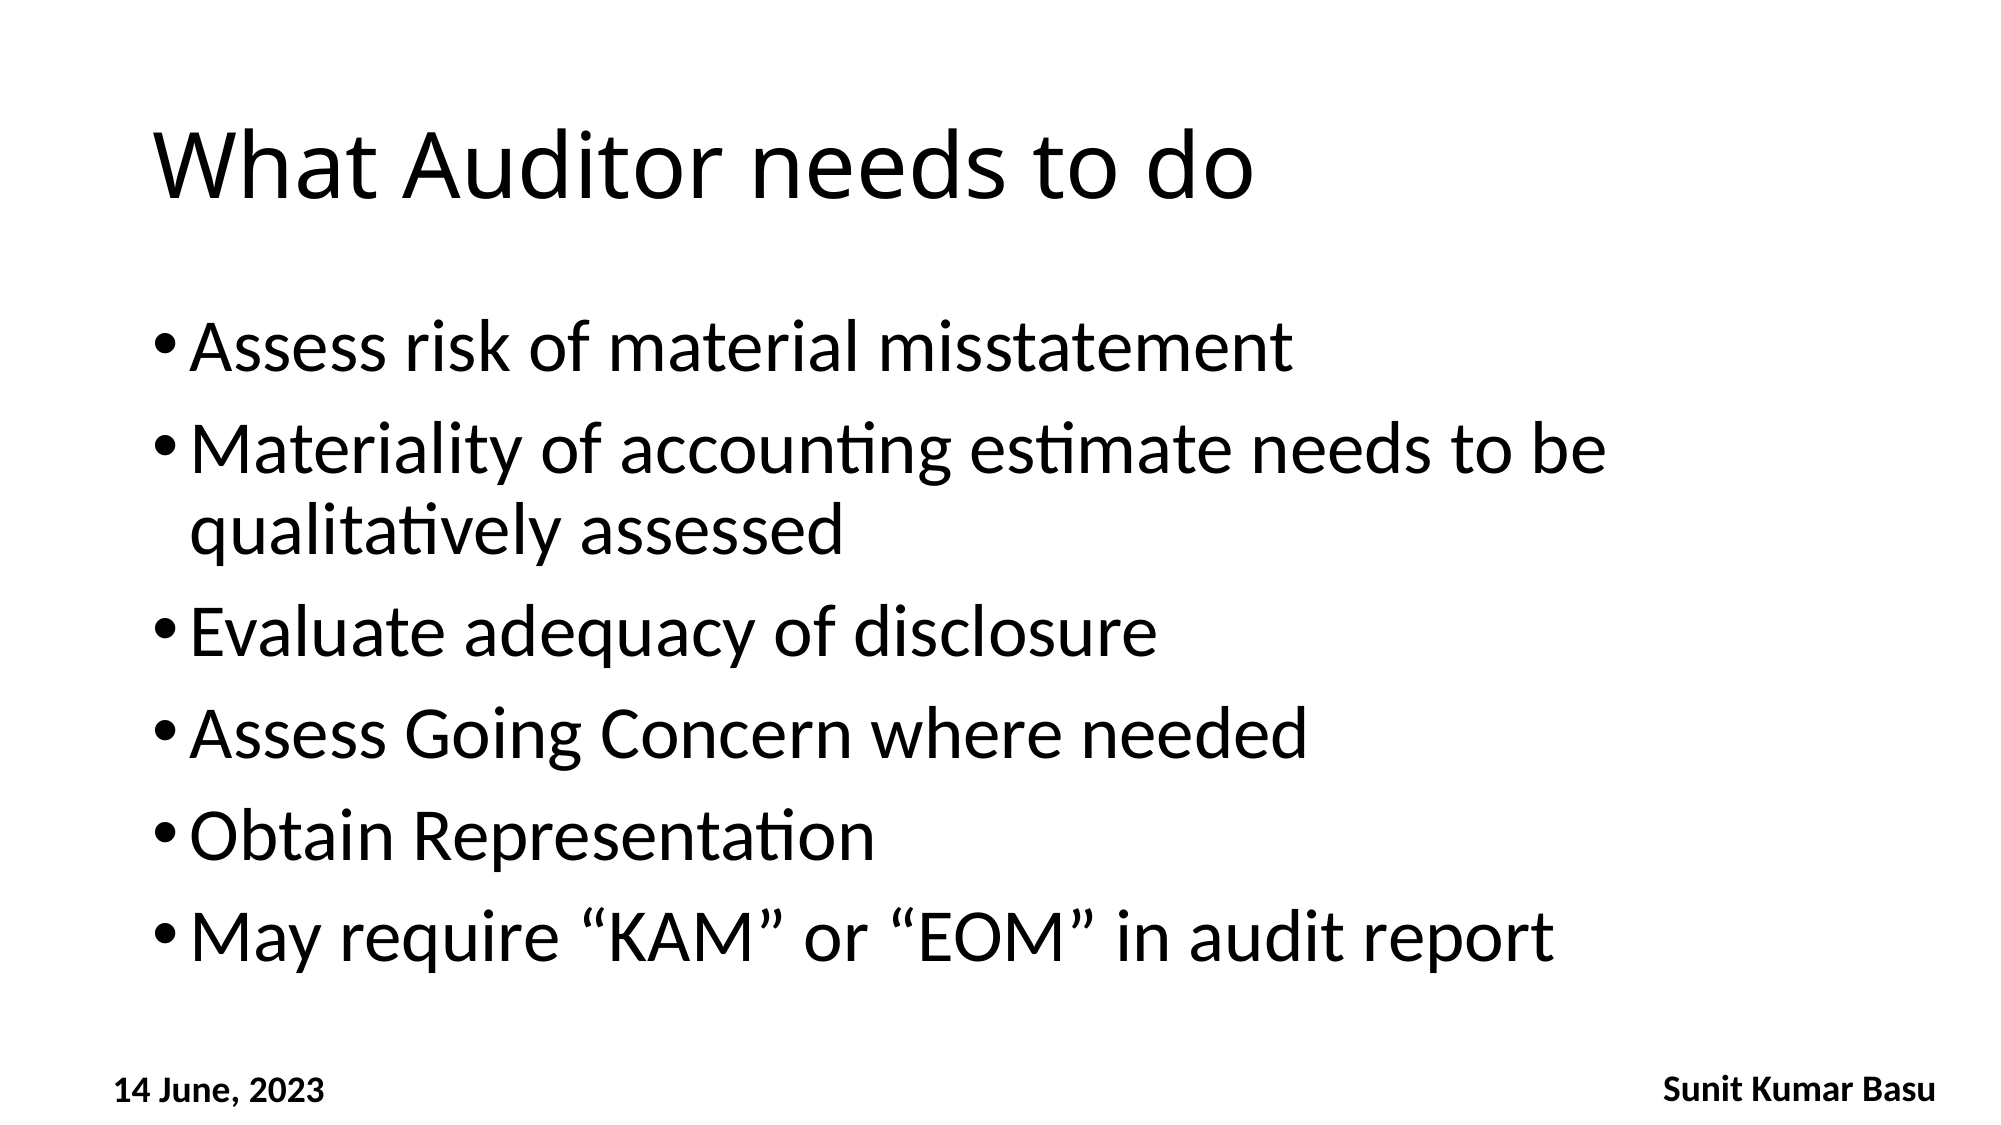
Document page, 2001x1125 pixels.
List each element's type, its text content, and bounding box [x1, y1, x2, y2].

title What Auditor needs to do [137, 59, 1863, 278]
text_box 14 June, 2023 [97, 1057, 343, 1125]
text_box Sunit Kumar Basu [1648, 1056, 1956, 1125]
list Assess risk of material misstatement Materiality of accounting estimate needs to be qualitatively assessed Evaluate adequacy of disclosure Assess Going Concern where needed Obtain Representation May require “KAM” or “EOM” in audit report [137, 299, 1863, 1014]
